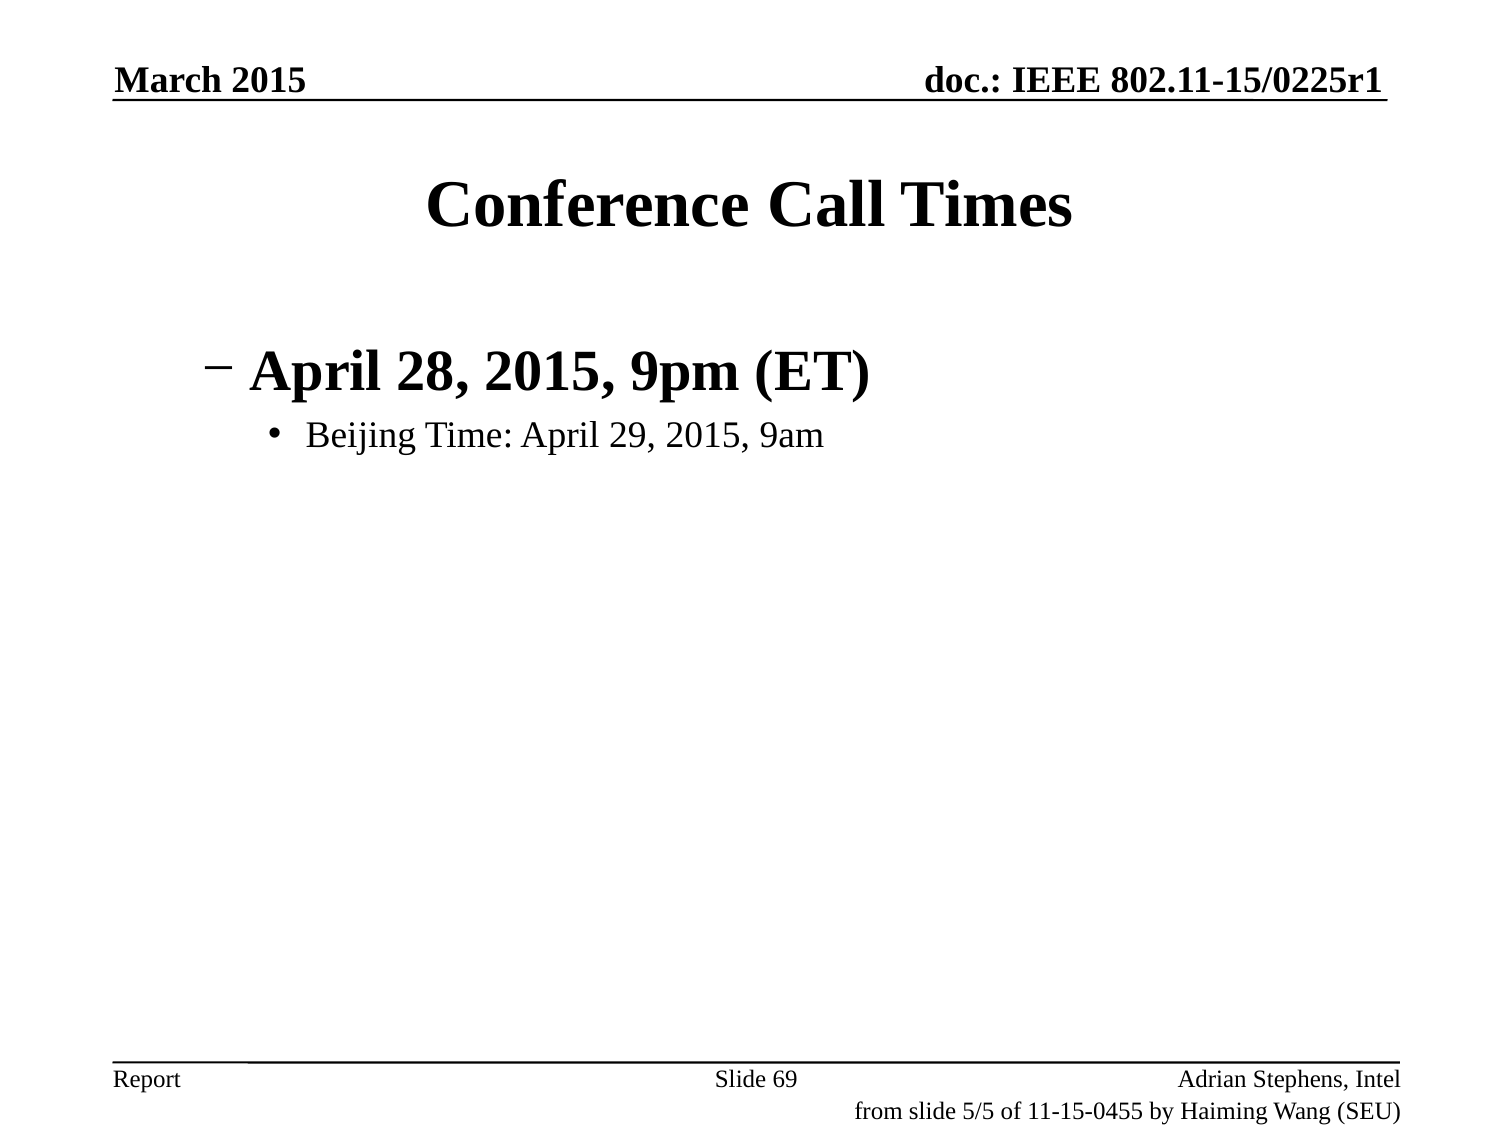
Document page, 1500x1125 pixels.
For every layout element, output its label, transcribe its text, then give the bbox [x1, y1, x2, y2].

footer Adrian Stephens, Intel [949, 1061, 1402, 1087]
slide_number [114, 54, 374, 101]
title Conference Call Times [112, 112, 1388, 288]
text_box from slide 5/5 of 11-15-0455 by Haiming Wang (SEU) [343, 1087, 1417, 1125]
slide_number Slide 69 [711, 1061, 801, 1087]
list April 28, 2015, 9pm (ET) Beijing Time: April 29, 2015, 9am [112, 324, 1388, 1000]
